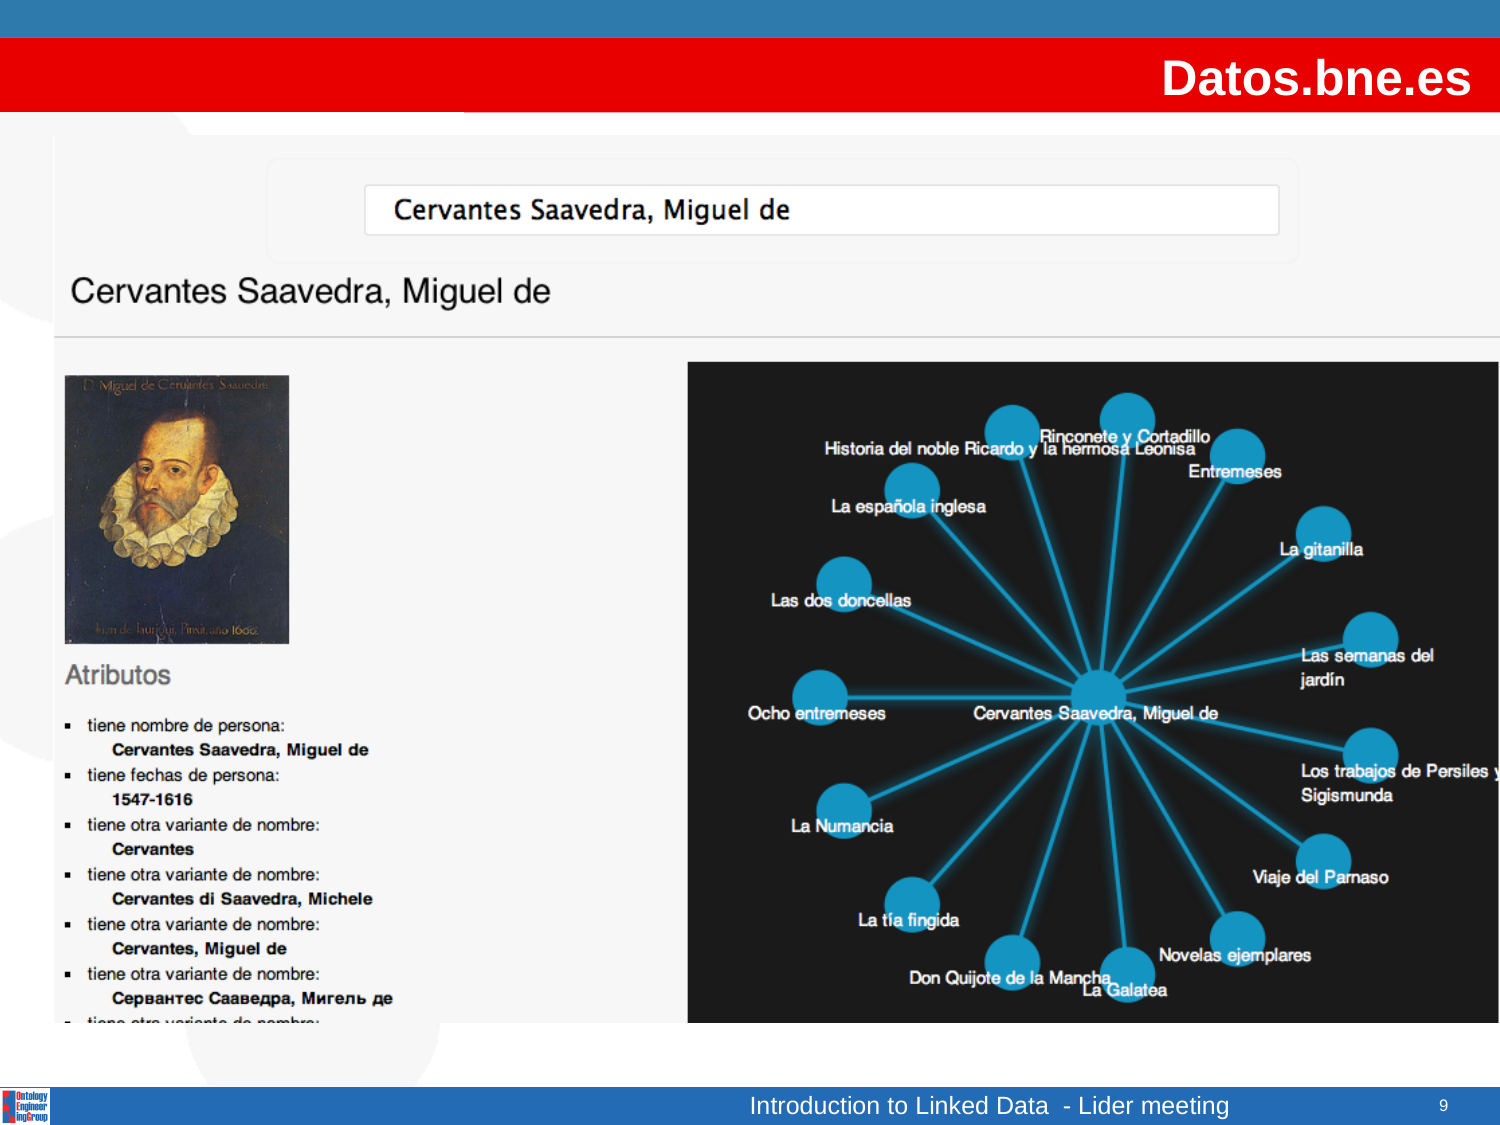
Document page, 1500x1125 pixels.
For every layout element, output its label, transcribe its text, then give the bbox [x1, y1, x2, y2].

picture [0, 112, 1500, 1125]
title Datos.bne.es [212, 49, 1488, 101]
slide_number 9 [1387, 1087, 1500, 1125]
